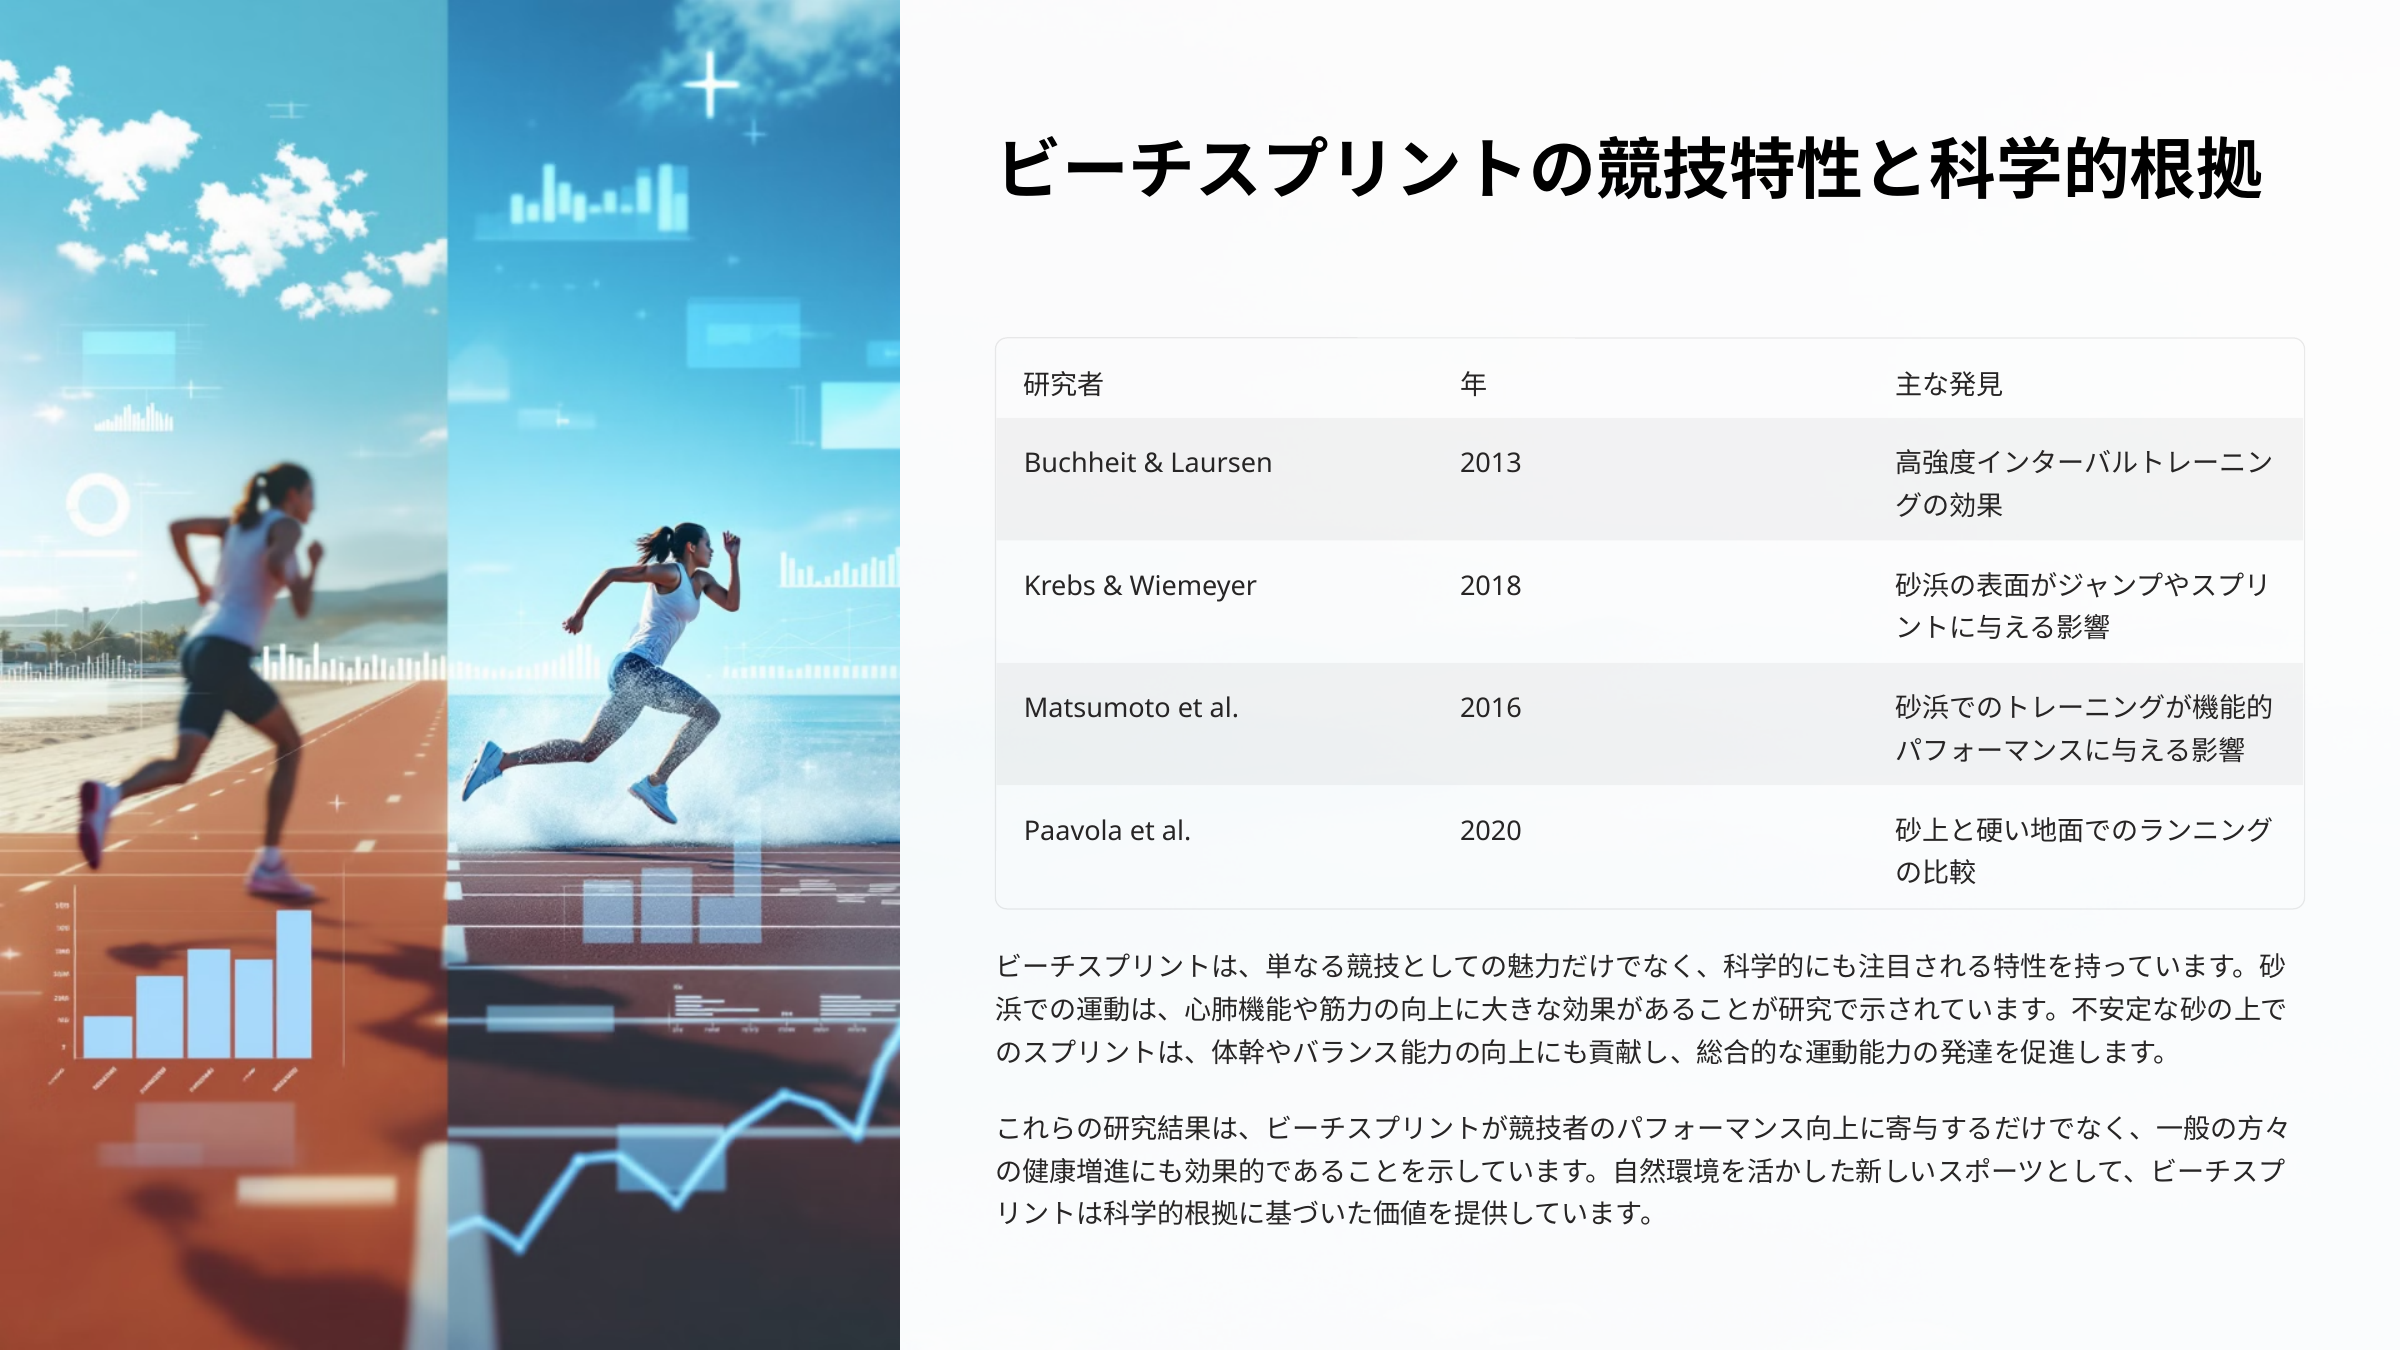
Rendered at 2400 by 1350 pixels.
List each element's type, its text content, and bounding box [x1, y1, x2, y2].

text_box ビーチスプリントの競技特性と科学的根拠 [995, 118, 2305, 297]
text_box 研究者 [1024, 356, 1405, 401]
text_box 砂浜の表面がジャンプやスプリントに与える影響 [1895, 557, 2276, 646]
text_box Krebs & Wiemeyer [1024, 557, 1405, 602]
text_box Paavola et al. [1024, 802, 1405, 847]
text_box これらの研究結果は、ビーチスプリントが競技者のパフォーマンス向上に寄与するだけでなく、一般の方々の健康増進にも効果的であることを示しています。自然環境を活かした新しいスポーツとして、ビーチスプリントは科学的根拠に基づいた価値を提供しています。 [995, 1101, 2305, 1232]
text_box 2020 [1460, 802, 1840, 847]
picture [0, 0, 900, 1350]
text_box 2016 [1460, 680, 1840, 724]
text_box 2018 [1460, 557, 1840, 602]
text_box 年 [1460, 356, 1840, 401]
text_box ビーチスプリントは、単なる競技としての魅力だけでなく、科学的にも注目される特性を持っています。砂浜での運動は、心肺機能や筋力の向上に大きな効果があることが研究で示されています。不安定な砂の上でのスプリントは、体幹やバランス能力の向上にも貢献し、総合的な運動能力の発達を促進します。 [995, 939, 2305, 1071]
text_box [996, 540, 2304, 662]
text_box [996, 339, 2304, 417]
text_box 2013 [1460, 435, 1840, 480]
text_box 高強度インターバルトレーニングの効果 [1895, 435, 2276, 523]
text_box 砂上と硬い地面でのランニングの比較 [1895, 802, 2276, 890]
text_box [996, 417, 2304, 540]
text_box [996, 785, 2304, 908]
text_box 主な発見 [1895, 356, 2276, 401]
text_box Matsumoto et al. [1024, 680, 1405, 724]
text_box Buchheit & Laursen [1024, 435, 1405, 480]
text_box [996, 662, 2304, 785]
text_box 砂浜でのトレーニングが機能的パフォーマンスに与える影響 [1895, 680, 2276, 768]
